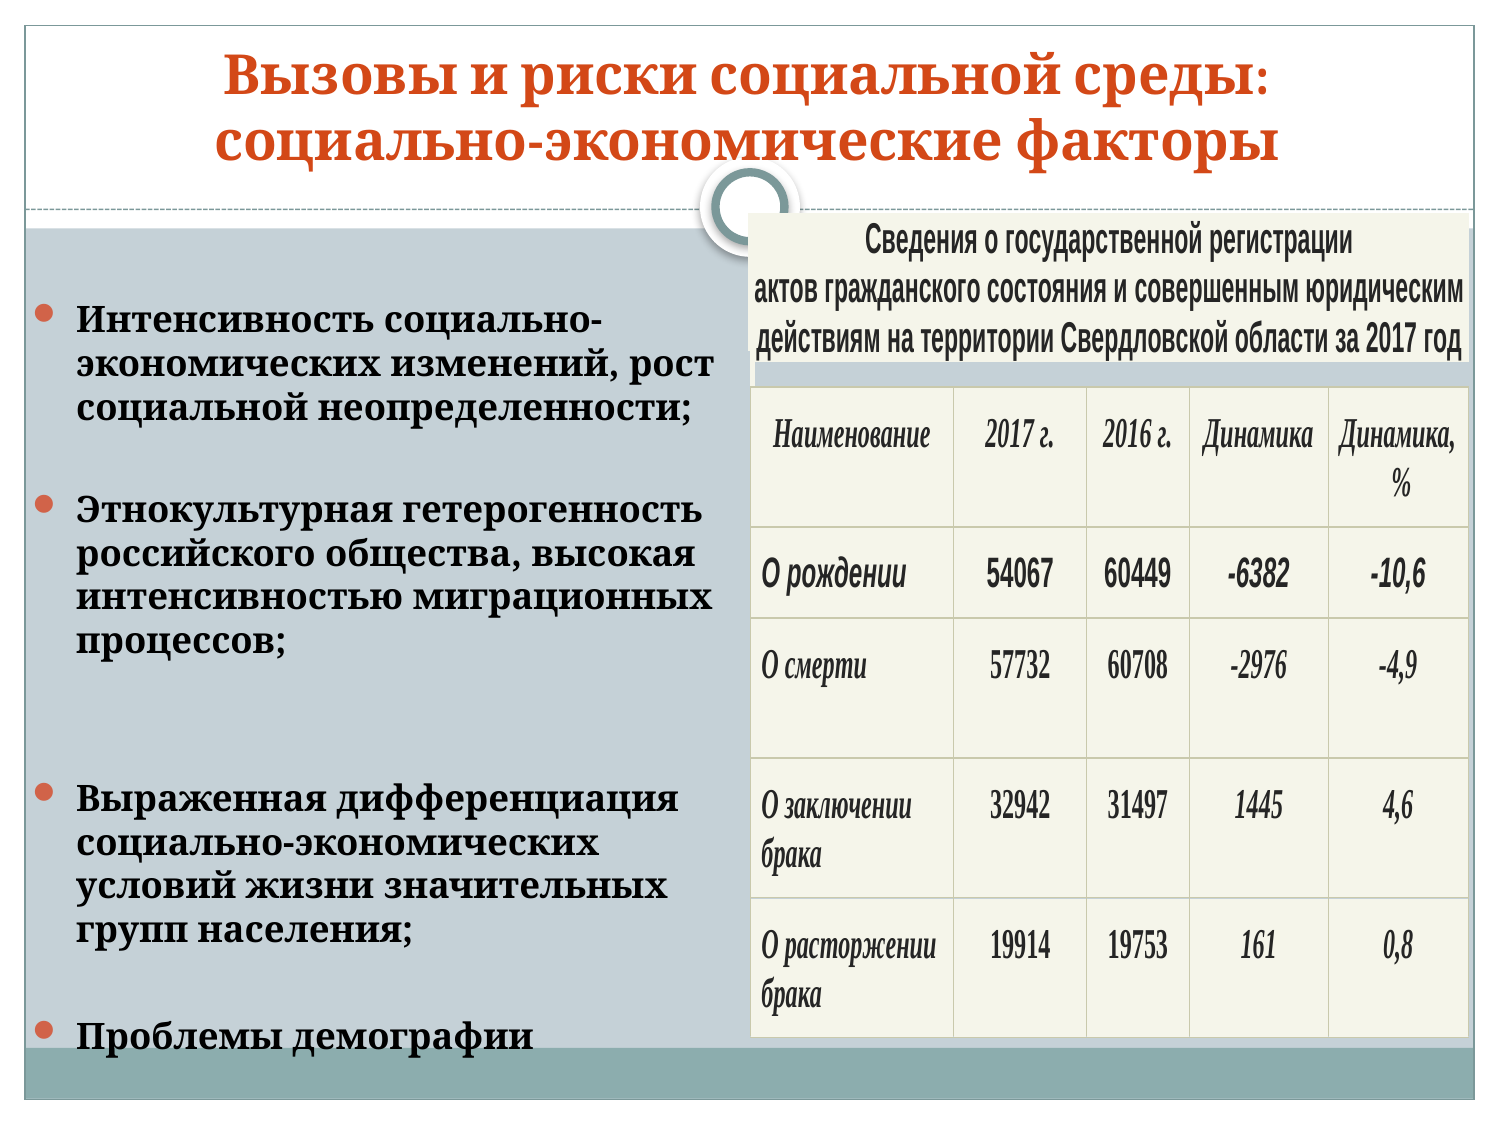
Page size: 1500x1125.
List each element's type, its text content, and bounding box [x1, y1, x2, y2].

picture [737, 212, 1471, 1107]
list Интенсивность социально-экономических изменений, рост социальной неопределенности; Этнокультурная гетерогенность российского общества, высокая интенсивностью миграционных процессов; Выраженная дифференциация социально-экономических условий жизни значительных групп населения; Проблемы демографии [17, 219, 732, 1094]
title Вызовы и риски социальной среды: социально-экономические факторы [41, 30, 1454, 179]
